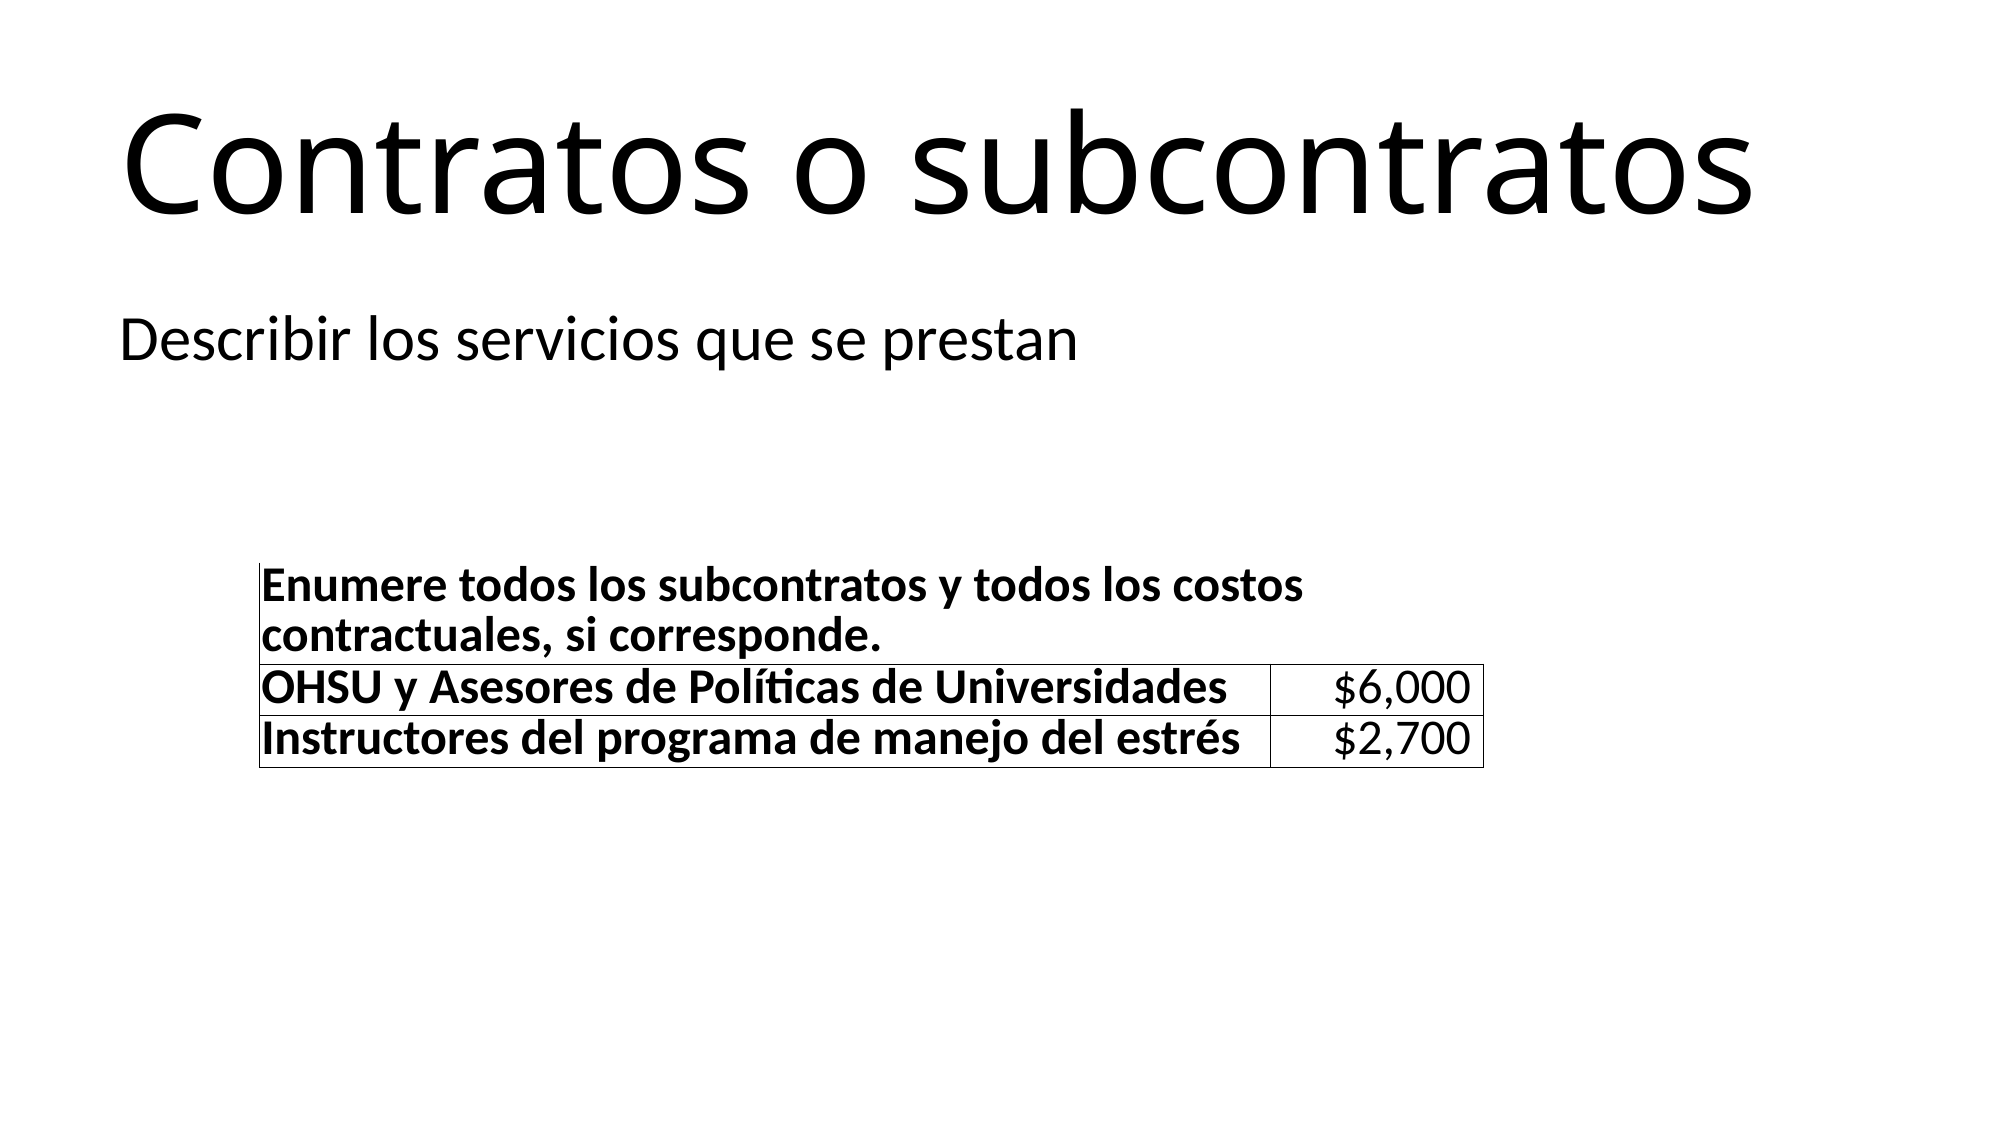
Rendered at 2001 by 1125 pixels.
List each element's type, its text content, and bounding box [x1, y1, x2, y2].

list Describir los servicios que se prestan [104, 296, 1895, 410]
table_header Enumere todos los subcontratos y todos los costos contractuales, si corresponde. [260, 563, 1484, 664]
table_cell $6,000 [1271, 665, 1483, 715]
table_cell OHSU y Asesores de Políticas de Universidades [260, 665, 1270, 715]
title Contratos o subcontratos [104, 68, 1895, 274]
table_cell Instructores del programa de manejo del estrés [260, 716, 1270, 767]
table_cell $2,700 [1271, 716, 1483, 767]
